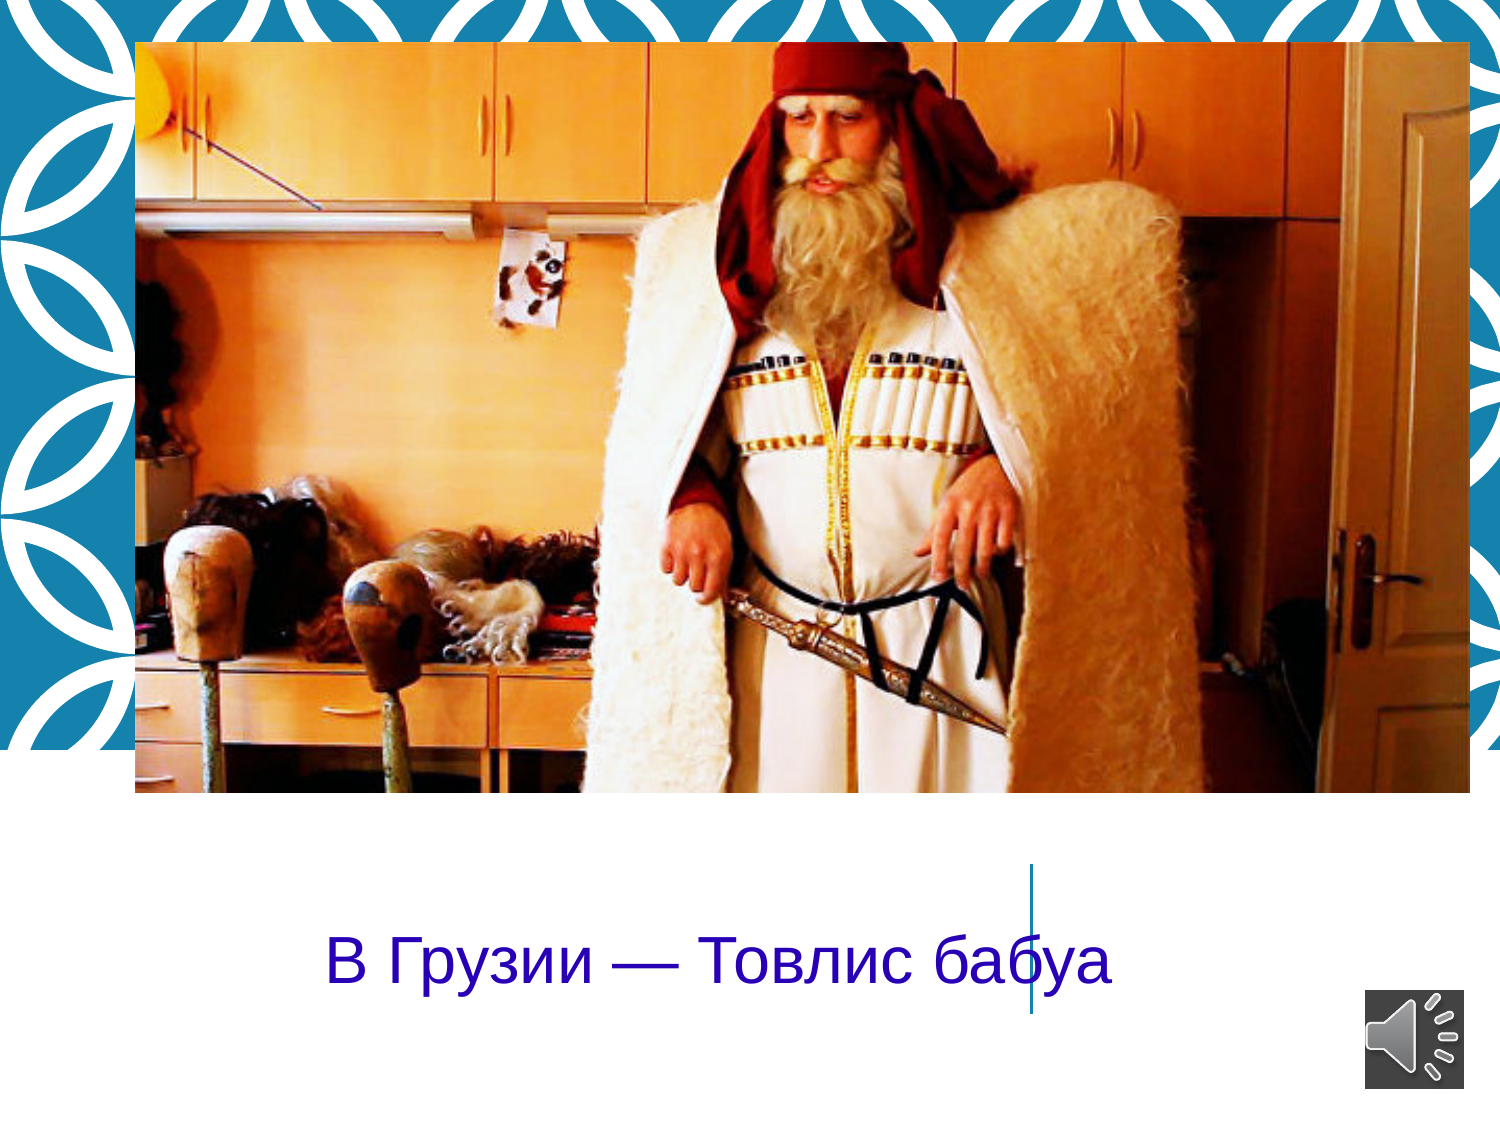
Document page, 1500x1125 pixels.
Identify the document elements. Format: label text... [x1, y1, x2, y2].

picture [1364, 989, 1465, 1090]
picture [135, 42, 1470, 793]
text_box В Грузии — Товлис бабуа [131, 909, 1307, 1084]
